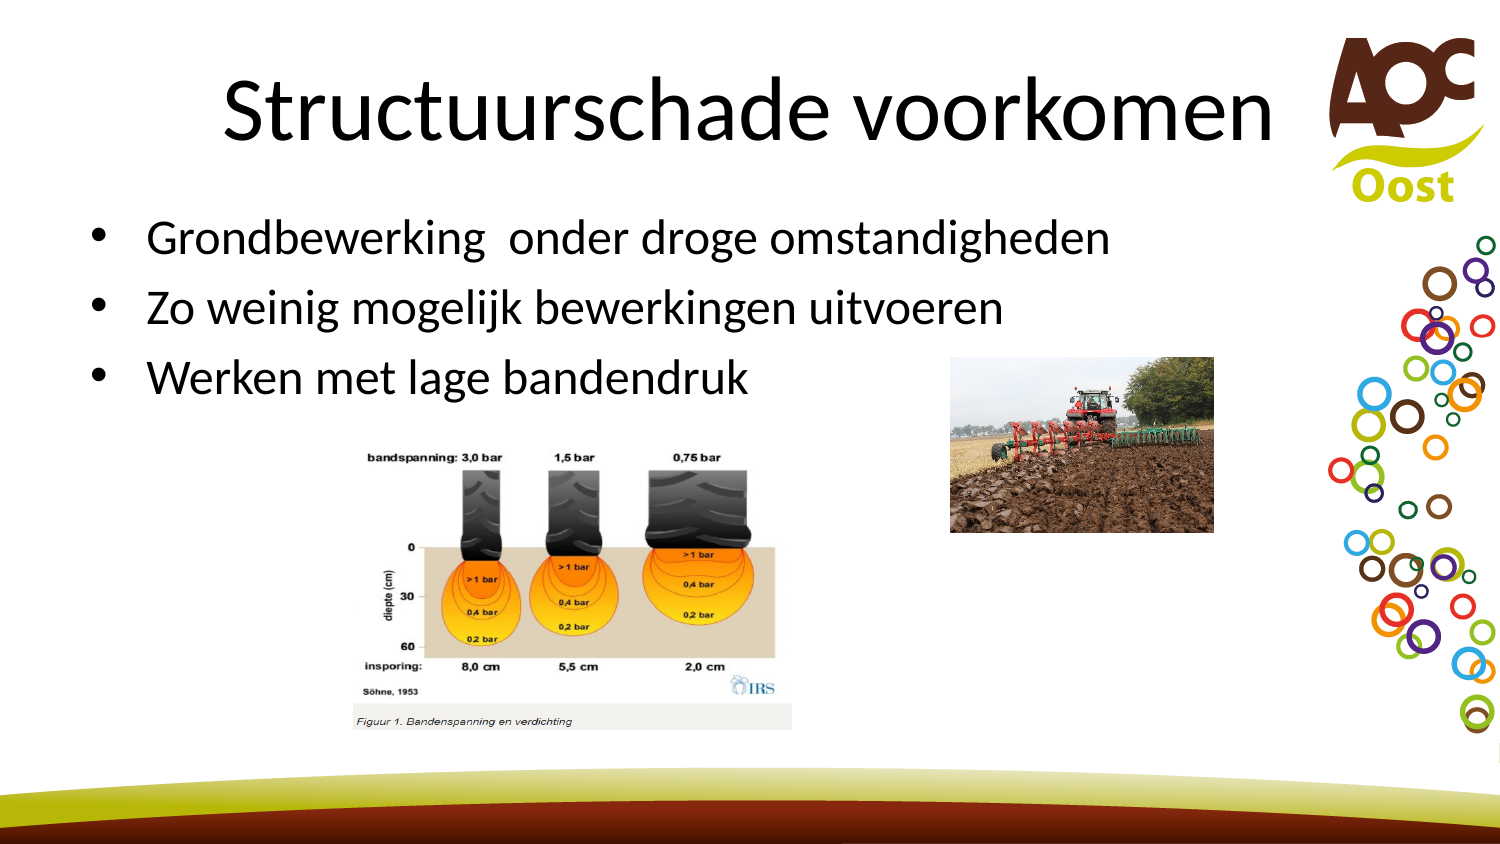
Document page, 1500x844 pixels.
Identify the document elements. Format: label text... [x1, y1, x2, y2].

picture [0, 0, 1500, 844]
title Structuurschade voorkomen [75, 33, 1425, 175]
list Grondbewerking onder droge omstandigheden Zo weinig mogelijk bewerkingen uitvoeren Werken met lage bandendruk [75, 196, 1425, 754]
